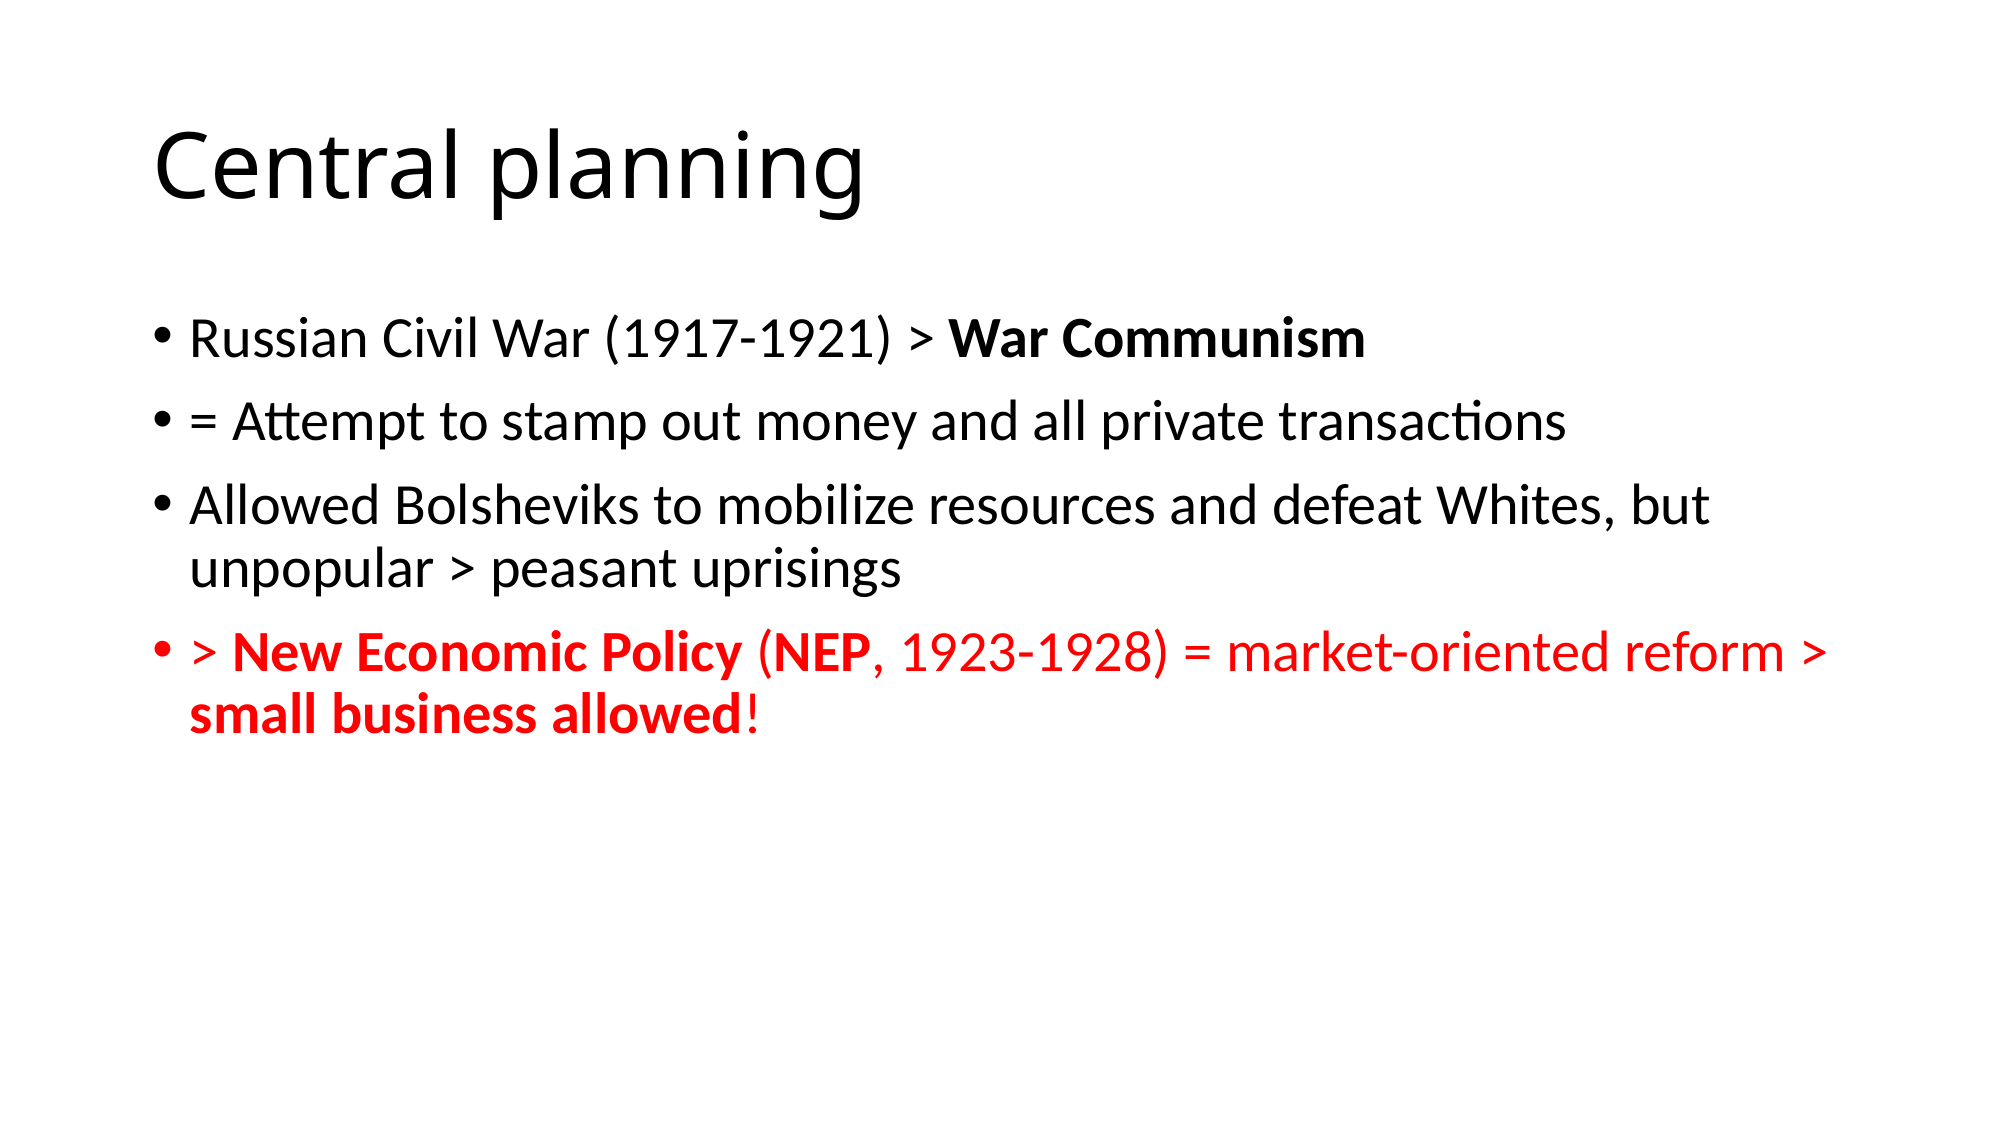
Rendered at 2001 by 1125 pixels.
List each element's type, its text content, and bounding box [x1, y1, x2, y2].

list Russian Civil War (1917-1921) > War Communism = Attempt to stamp out money and all private transactions Allowed Bolsheviks to mobilize resources and defeat Whites, but unpopular > peasant uprisings > New Economic Policy (NEP, 1923-1928) = market-oriented reform > small business allowed! [137, 299, 1863, 1014]
title Central planning [137, 59, 1863, 278]
